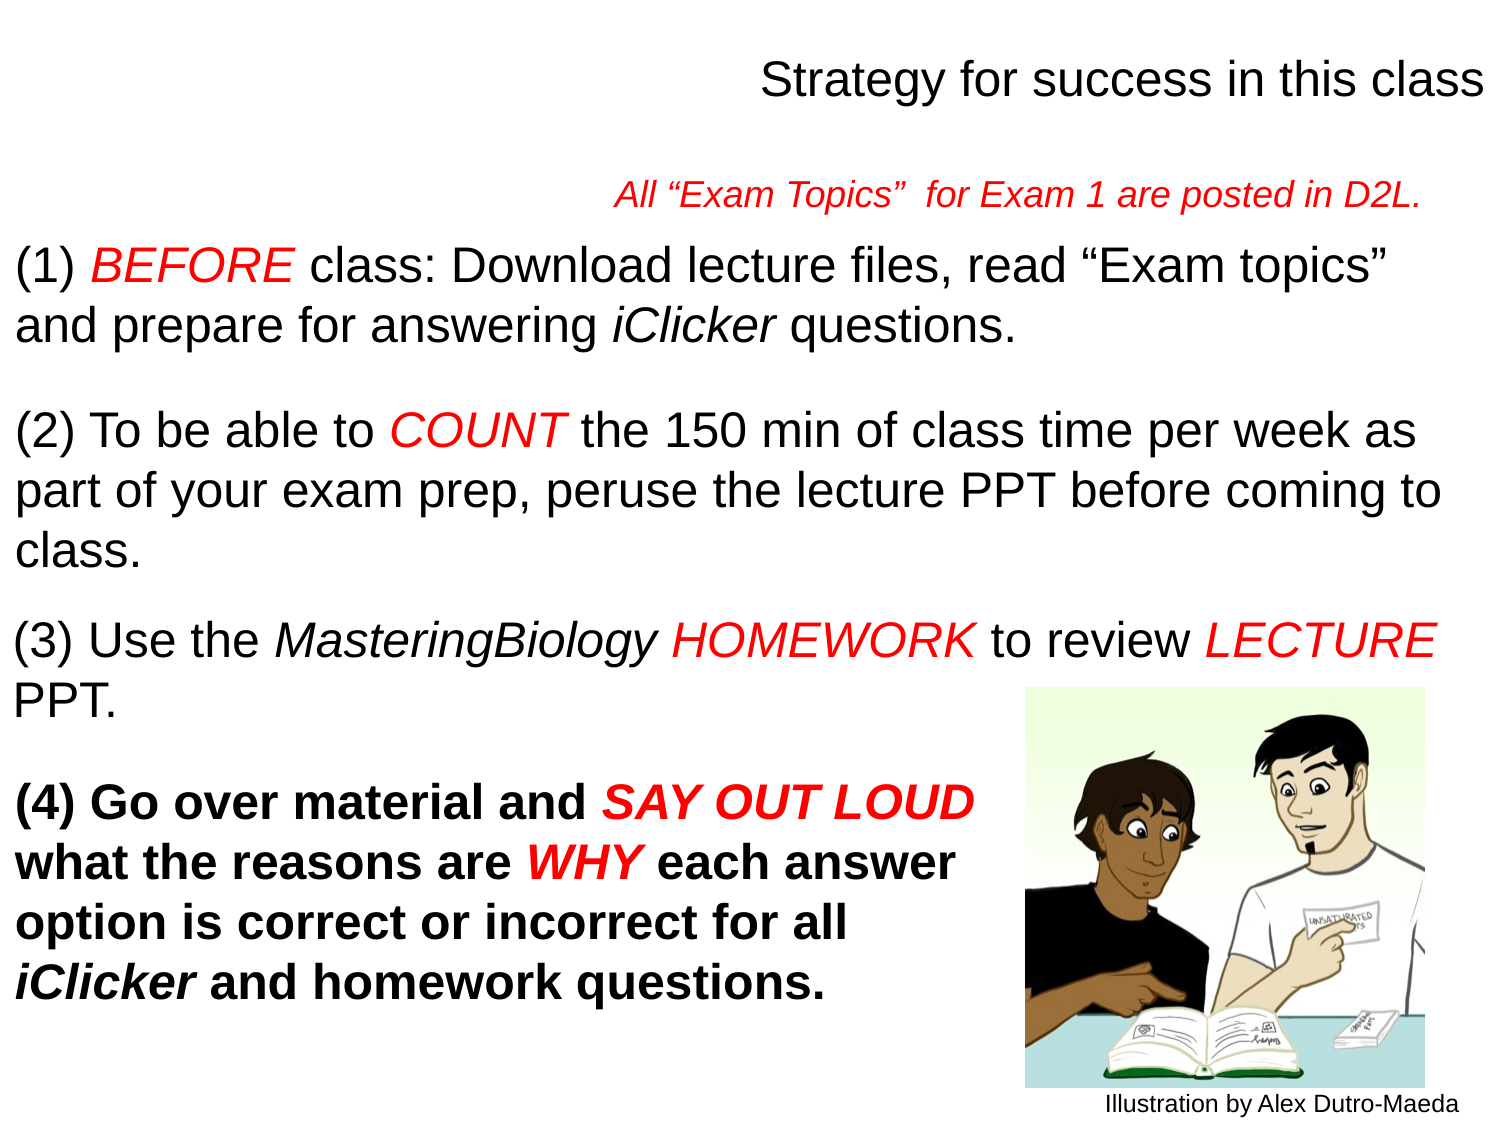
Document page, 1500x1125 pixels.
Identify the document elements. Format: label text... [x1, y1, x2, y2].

text_box (2) To be able to COUNT the 150 min of class time per week as part of your exam prep, peruse the lecture PPT before coming to class. [0, 390, 1500, 586]
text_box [0, 162, 1451, 362]
text_box Strategy for success in this class [662, 38, 1500, 114]
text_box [0, 687, 1426, 1088]
text_box Illustration by Alex Dutro-Maeda [1074, 1079, 1475, 1125]
text_box (3) Use the MasteringBiology HOMEWORK to review LECTURE PPT. [0, 599, 1486, 735]
